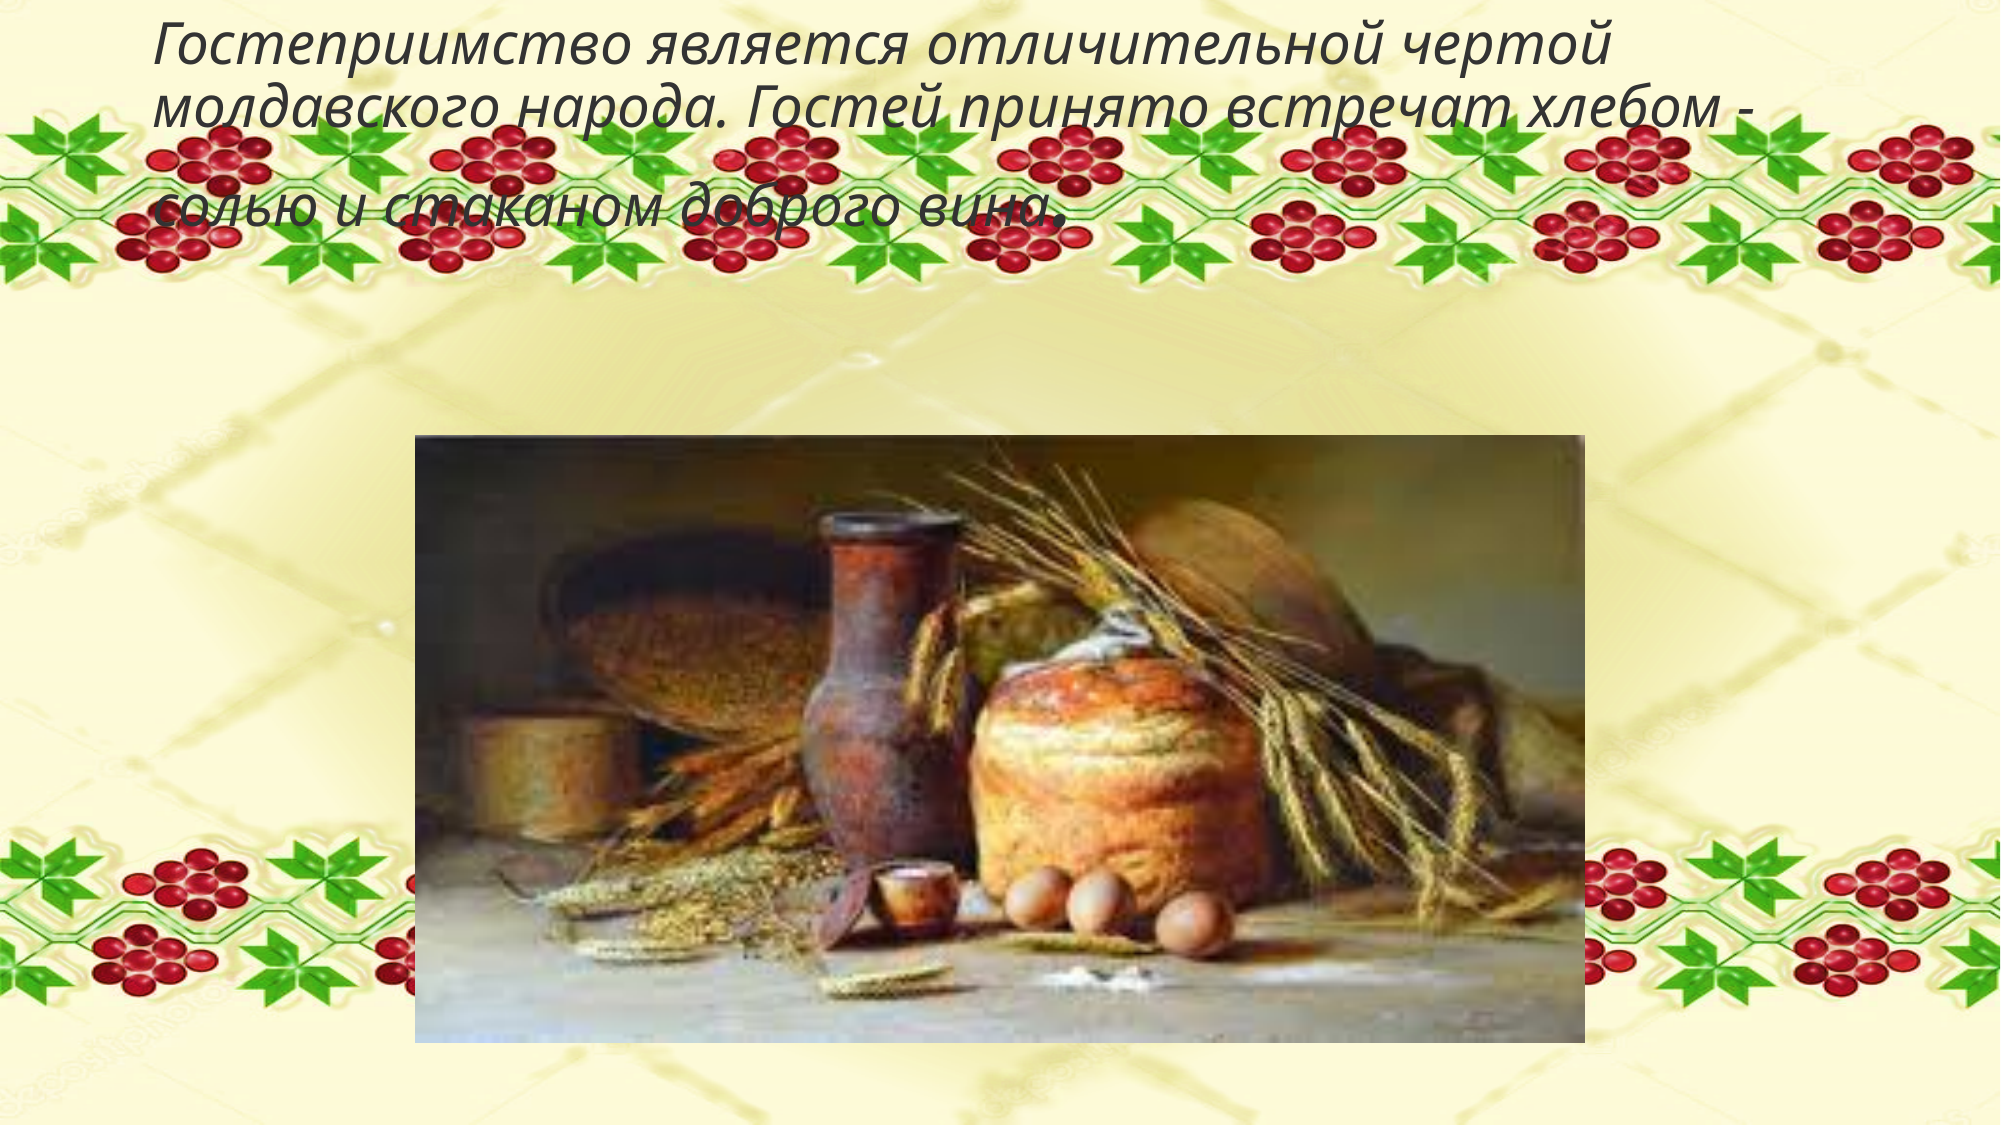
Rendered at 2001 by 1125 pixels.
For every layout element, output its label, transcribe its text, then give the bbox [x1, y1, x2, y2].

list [415, 435, 1585, 1043]
picture [0, 0, 2001, 1125]
title Гостеприимство является отличительной чертой молдавского народа. Гостей принято встречат хлебом - солью и стаканом доброго вина. [137, 82, 1863, 300]
